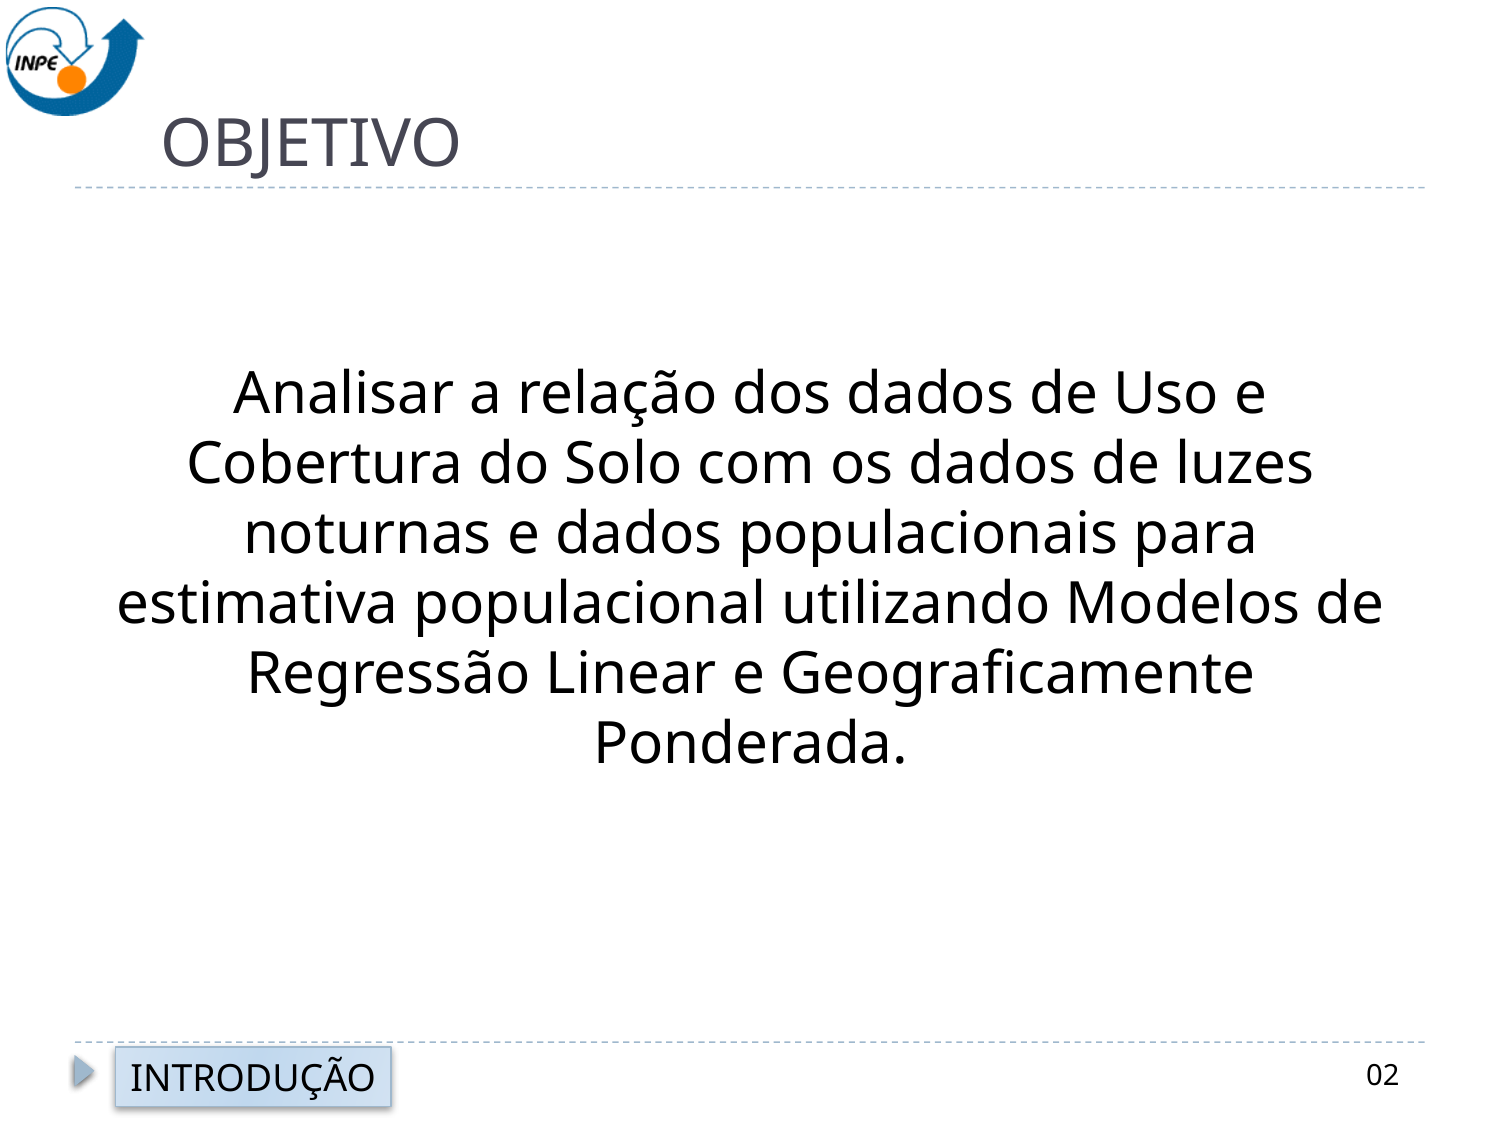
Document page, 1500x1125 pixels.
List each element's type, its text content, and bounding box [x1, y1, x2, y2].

text_box INTRODUÇÃO [115, 1046, 392, 1107]
title OBJETIVO [145, 37, 550, 188]
text_box 02 [1351, 1048, 1415, 1099]
picture [5, 7, 148, 116]
text_box Analisar a relação dos dados de Uso e Cobertura do Solo com os dados de luzes noturnas e dados populacionais para estimativa populacional utilizando Modelos de Regressão Linear e Geograficamente Ponderada. [88, 347, 1413, 783]
